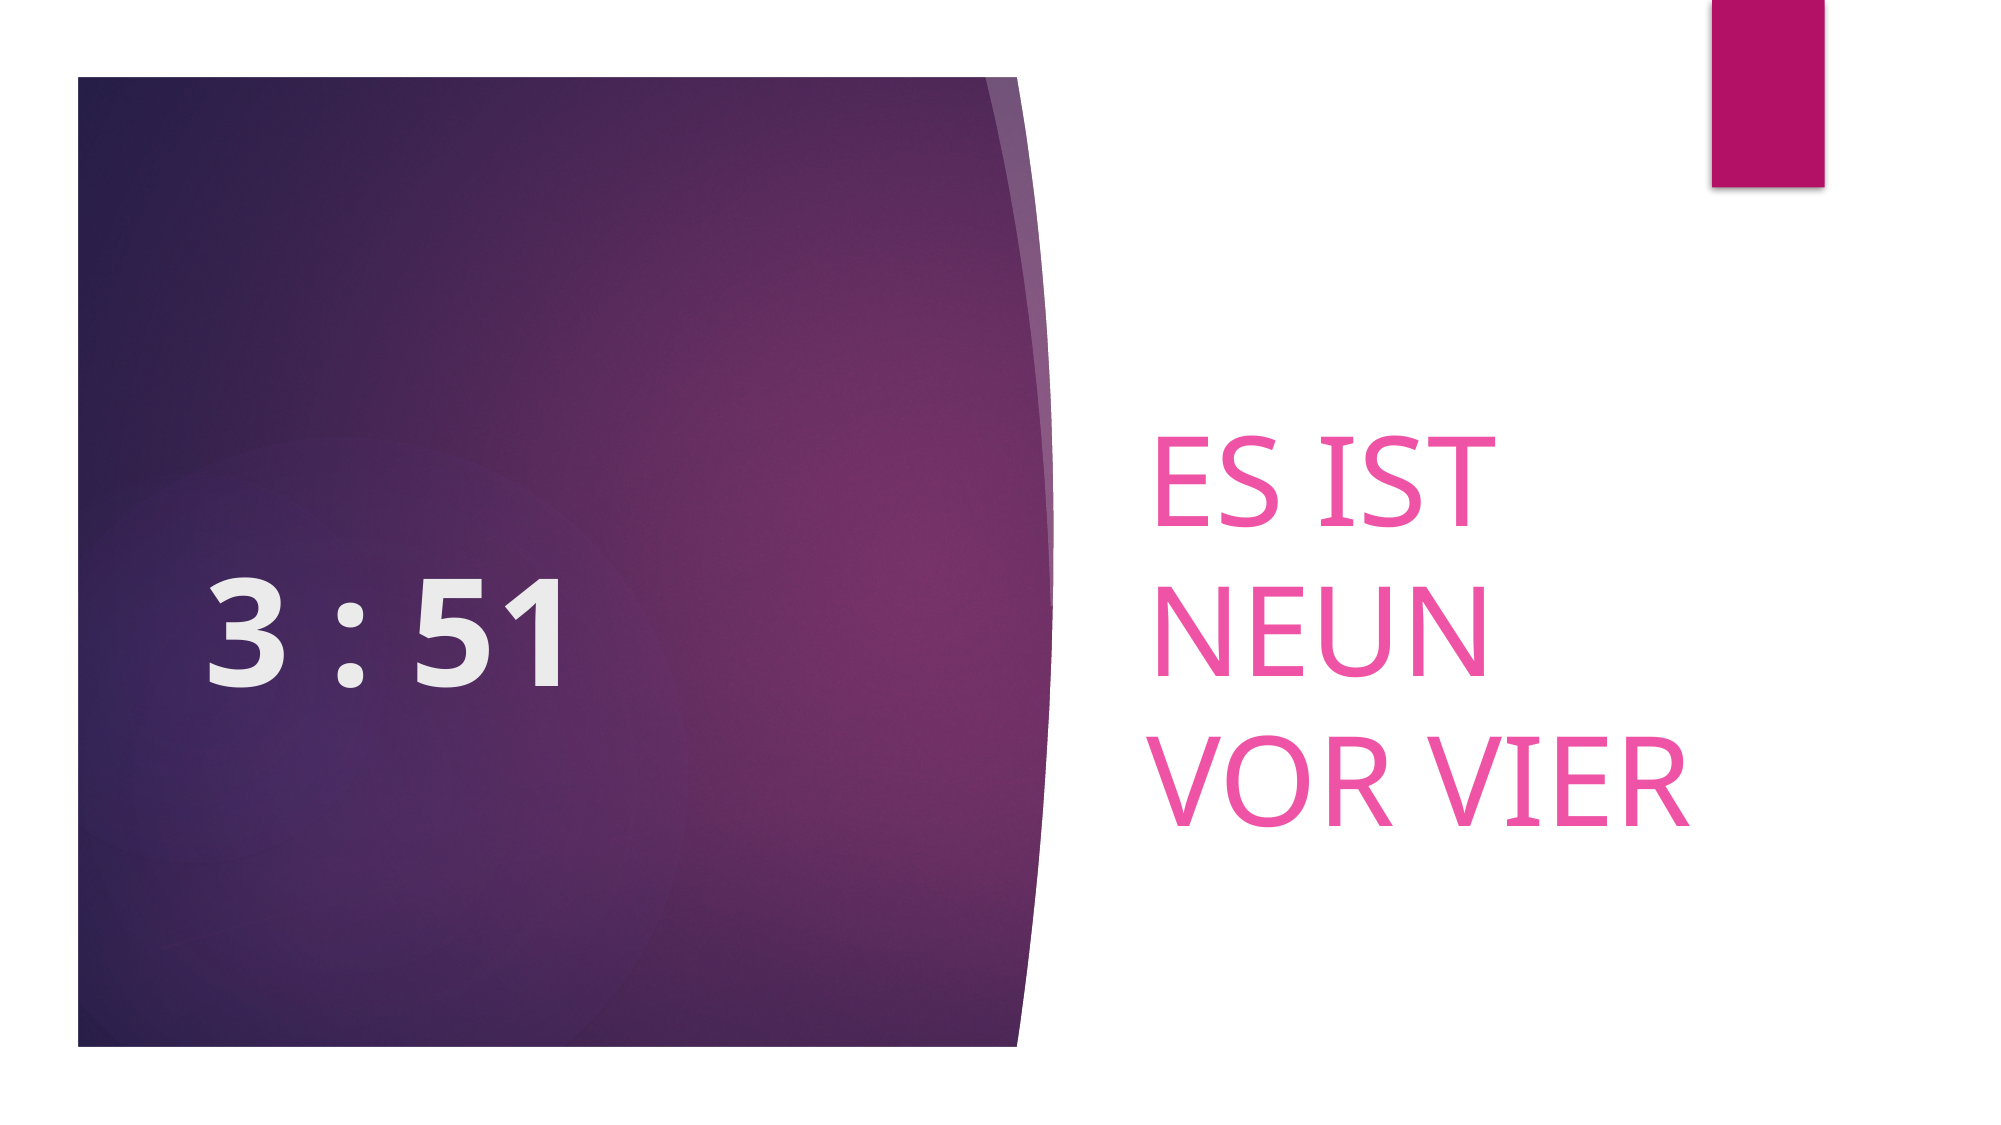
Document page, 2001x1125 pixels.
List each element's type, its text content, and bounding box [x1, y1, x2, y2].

title 3 : 51 [189, 439, 904, 814]
list Es ist neun vor vier [1131, 439, 1748, 814]
